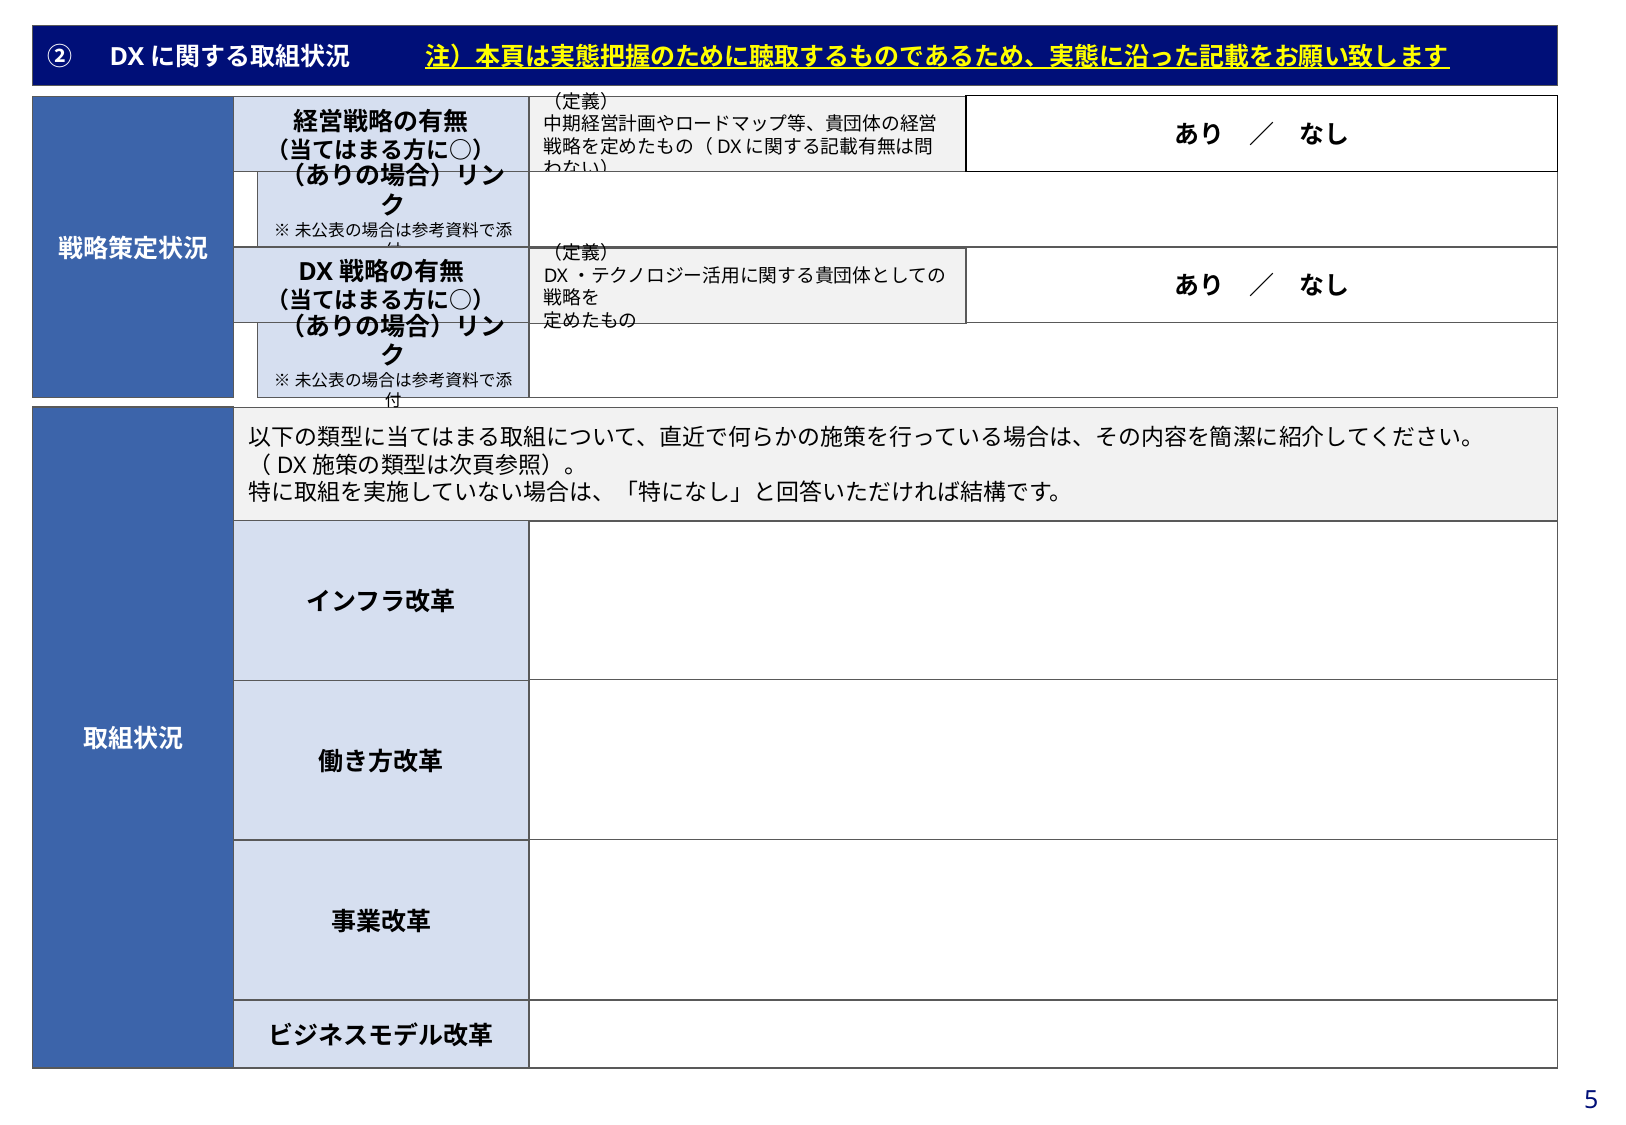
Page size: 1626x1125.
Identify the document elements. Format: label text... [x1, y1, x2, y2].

text_box ② DXに関する取組状況 注）本頁は実態把握のために聴取するものであるため、実態に沿った記載をお願い致します [32, 25, 1558, 86]
text_box [528, 839, 1558, 1000]
text_box ビジネスモデル改革 [233, 1000, 529, 1069]
text_box 経営戦略の有無 （当てはまる方に○） [233, 96, 528, 172]
text_box （ありの場合）リンク ※未公表の場合は参考資料で添付 [257, 322, 528, 398]
text_box 以下の類型に当てはまる取組について、直近で何らかの施策を行っている場合は、その内容を簡潔に紹介してください。 （DX施策の類型は次頁参照）。 特に取組を実施していない場合は、「特になし」と回答いただければ結構です。 [234, 407, 1558, 520]
text_box （定義） DX・テクノロジー活用に関する貴団体としての戦略を 定めたもの [528, 248, 967, 324]
text_box 働き方改革 [233, 680, 529, 840]
text_box 取組状況 [32, 406, 234, 1069]
text_box [528, 171, 1558, 248]
text_box （ありの場合）リンク ※未公表の場合は参考資料で添付 [257, 171, 528, 246]
text_box [529, 679, 1558, 839]
text_box あり ／ なし [965, 95, 1558, 172]
text_box あり ／ なし [965, 247, 1558, 322]
text_box （定義） 中期経営計画やロードマップ等、貴団体の経営戦略を定めたもの（DXに関する記載有無は問わない） [528, 96, 965, 171]
text_box [529, 520, 1558, 679]
text_box [528, 322, 1558, 398]
text_box DX戦略の有無 （当てはまる方に○） [233, 246, 529, 323]
text_box インフラ改革 [233, 520, 529, 680]
text_box [529, 1000, 1558, 1069]
text_box 事業改革 [233, 840, 529, 1000]
text_box 戦略策定状況 [32, 96, 234, 398]
